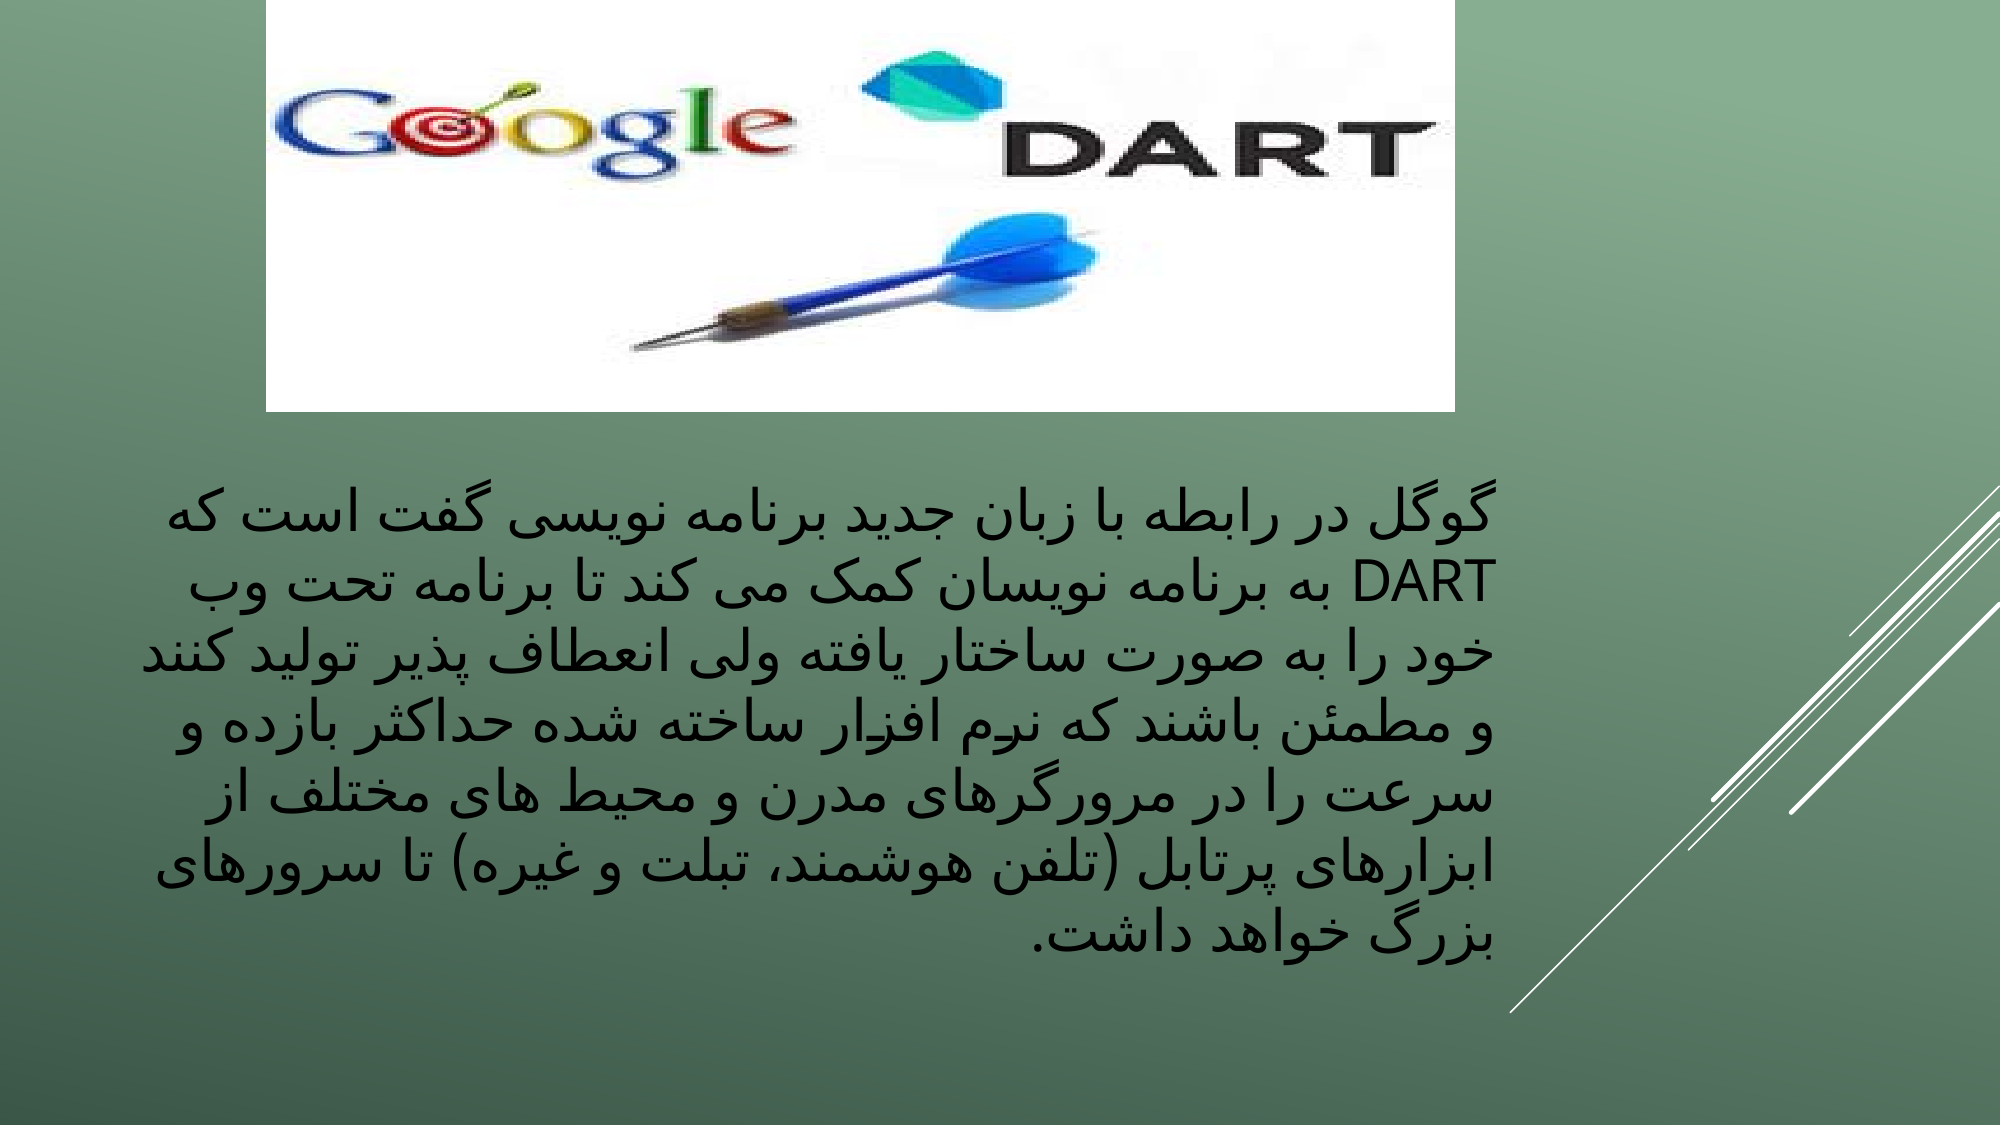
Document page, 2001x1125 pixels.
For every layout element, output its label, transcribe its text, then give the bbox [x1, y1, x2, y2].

title گوگل در رابطه با زبان جدید برنامه نویسی گفت است که Dart به برنامه نویسان کمک می کند تا برنامه تحت وب خود را به صورت ساختار یافته ولی انعطاف پذیر تولید کنند و مطمئن باشند که نرم افزار ساخته شده حداکثر بازده و سرعت را در مرورگرهای مدرن و محیط های مختلف از ابزارهای پرتابل (تلفن هوشمند، تبلت و غیره) تا سرورهای بزرگ خواهد داشت. [112, 452, 1513, 984]
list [265, 0, 1455, 412]
